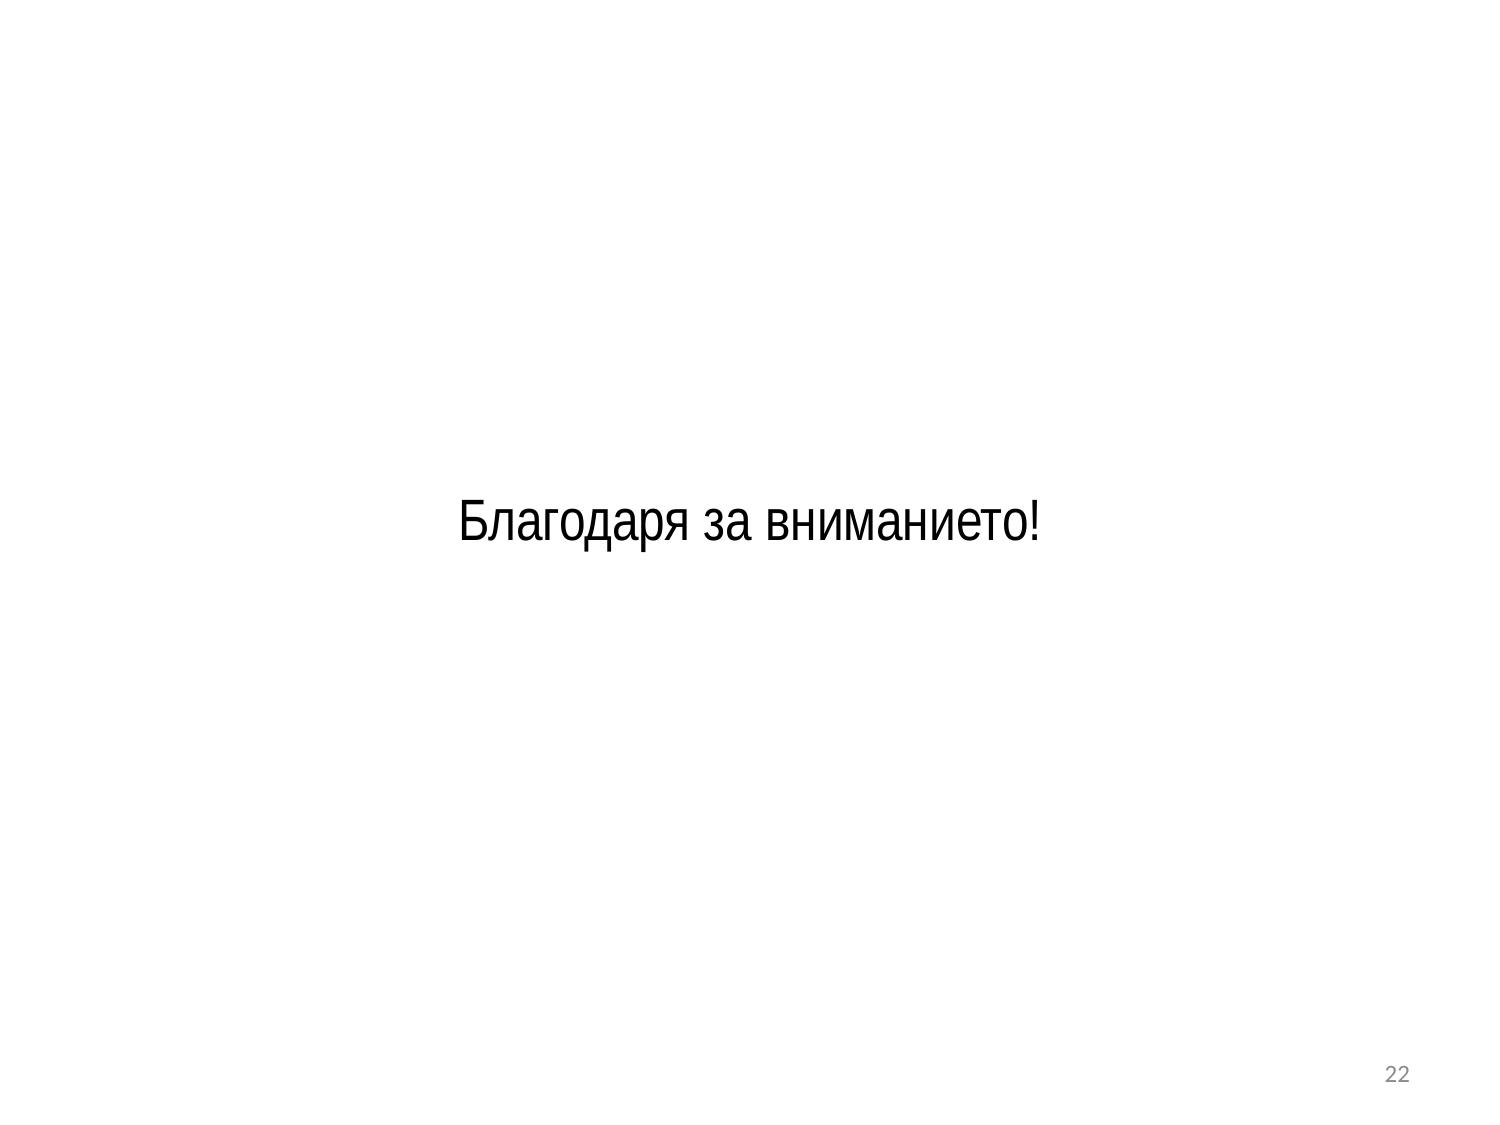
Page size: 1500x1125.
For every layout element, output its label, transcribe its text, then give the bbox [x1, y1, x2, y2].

text_box Благодаря за вниманието! [0, 474, 1500, 560]
slide_number 22 [1074, 1042, 1425, 1103]
